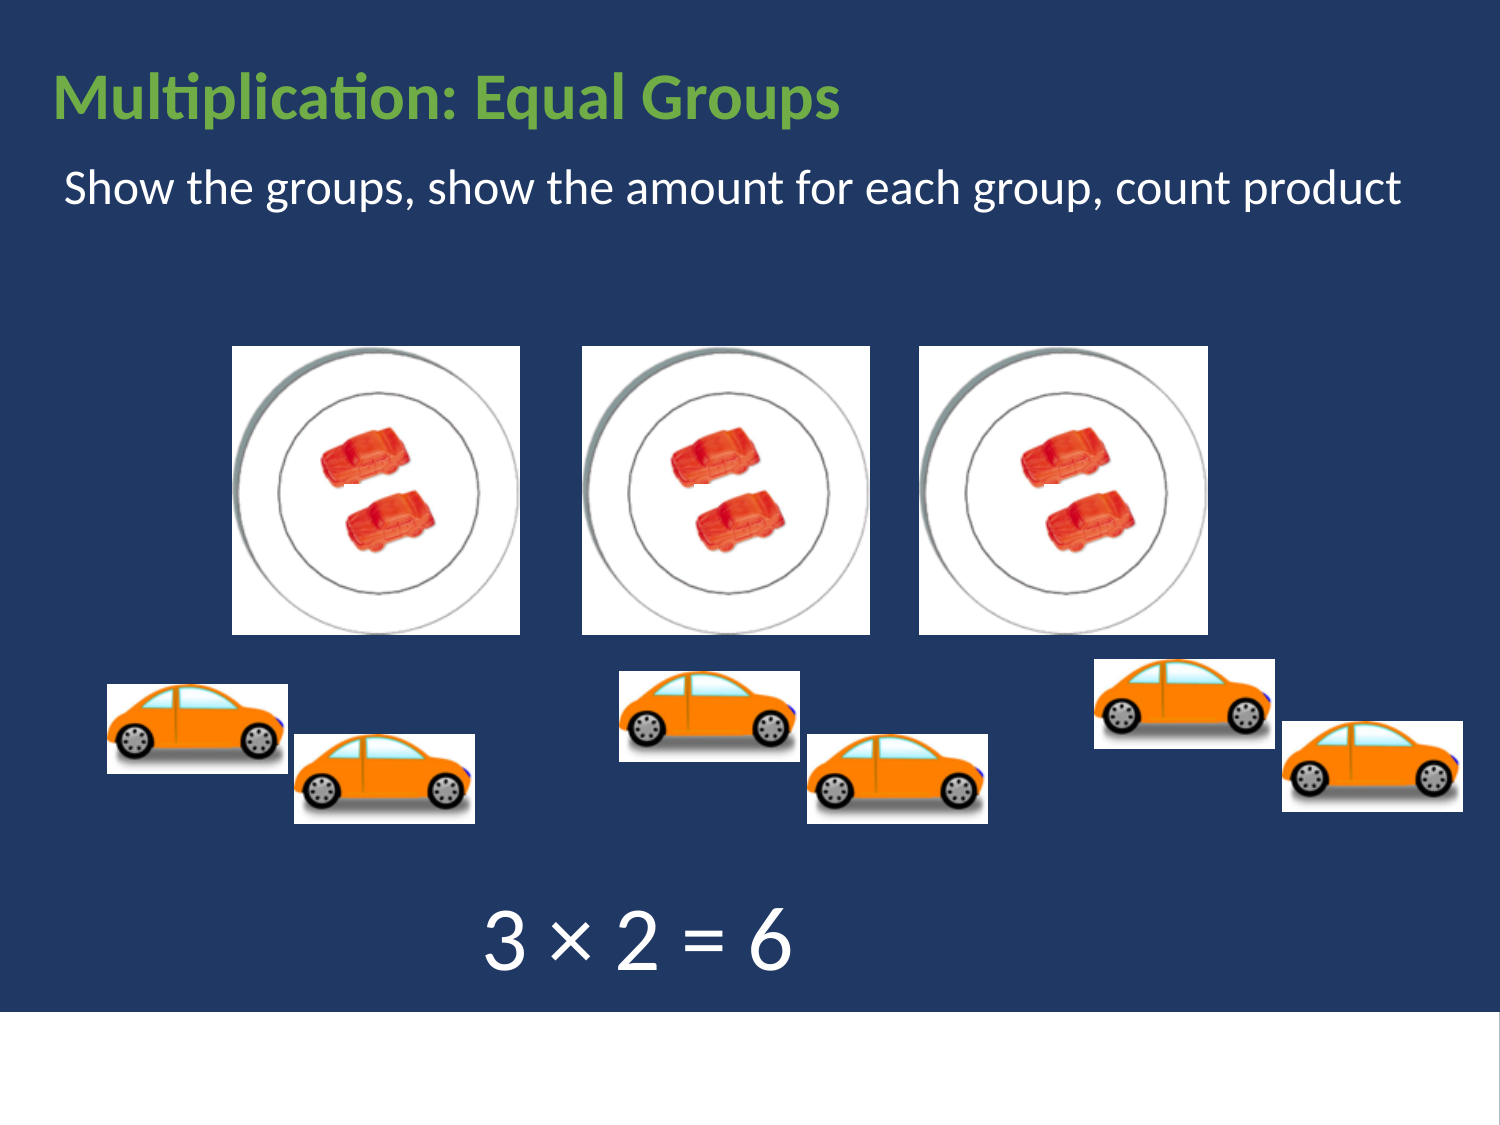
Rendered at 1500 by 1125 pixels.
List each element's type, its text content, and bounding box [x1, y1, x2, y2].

picture [919, 346, 1208, 635]
picture [582, 346, 870, 635]
picture [807, 734, 988, 824]
picture [294, 734, 475, 824]
list Show the groups, show the amount for each group, count product [48, 141, 1474, 935]
text_box 3 × 2 = 6 [466, 871, 946, 997]
title Multiplication: Equal Groups [37, 37, 1463, 158]
picture [1282, 721, 1463, 812]
picture [232, 346, 520, 635]
picture [107, 684, 288, 775]
picture [1094, 659, 1275, 749]
picture [619, 671, 800, 762]
